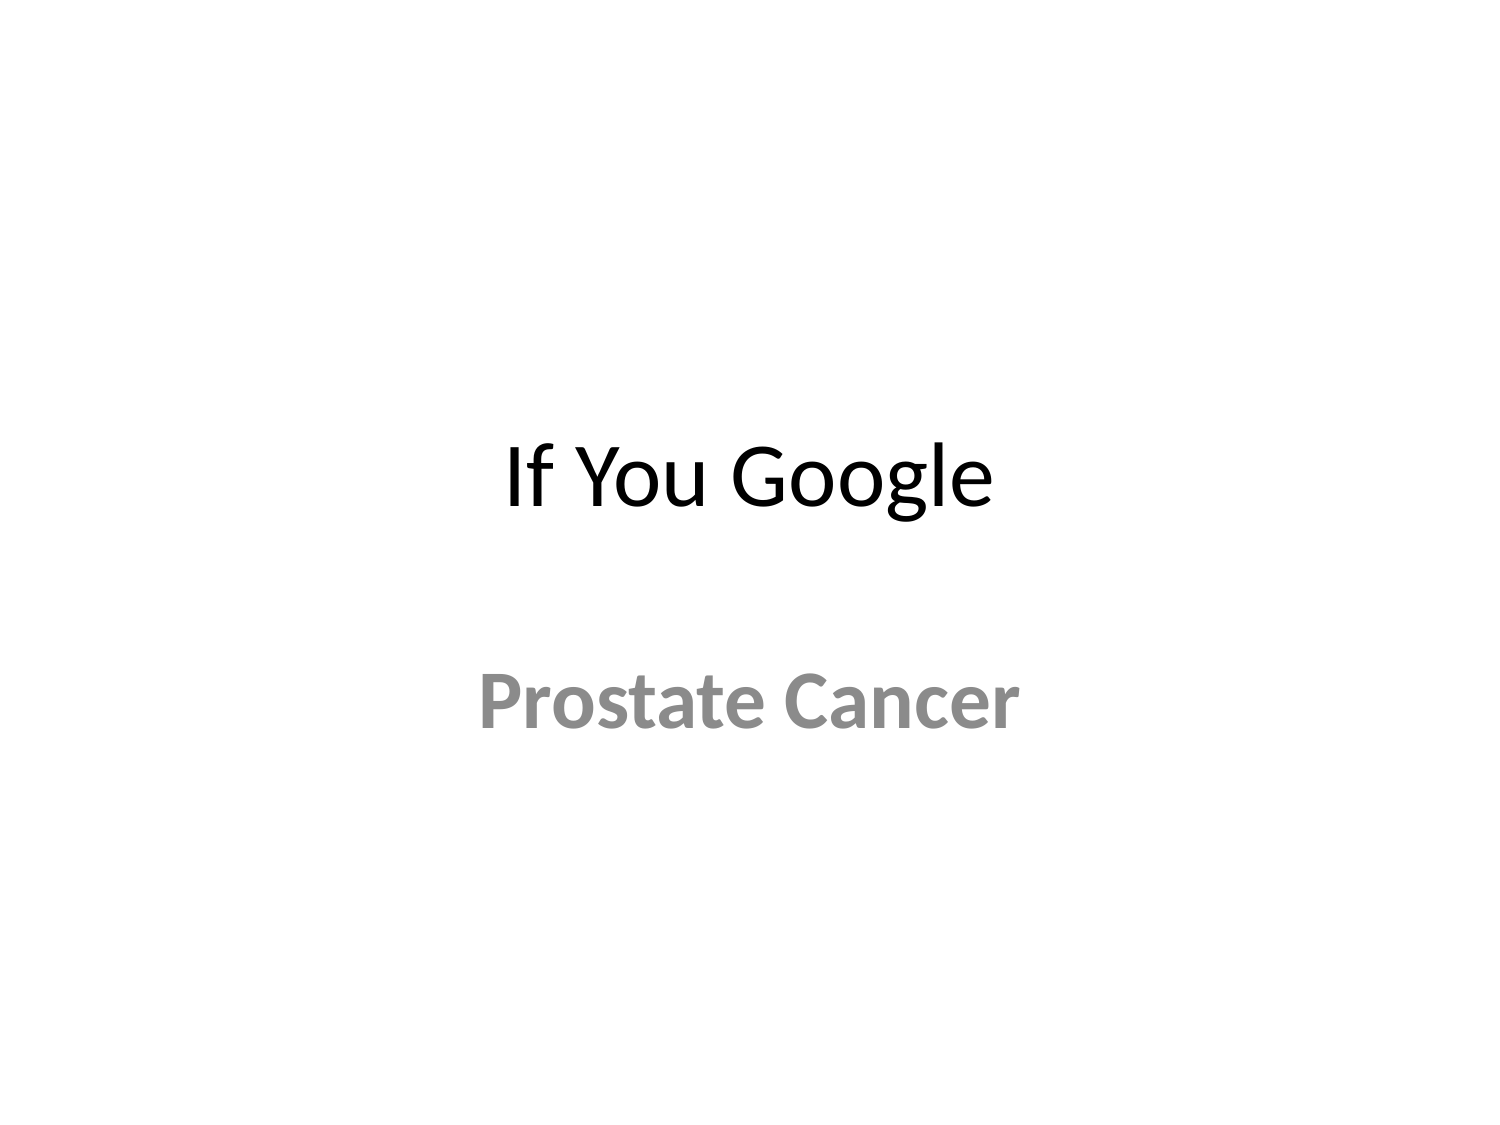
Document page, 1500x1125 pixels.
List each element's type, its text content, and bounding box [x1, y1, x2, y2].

subtitle Prostate Cancer [225, 637, 1275, 925]
title If You Google [112, 349, 1388, 591]
